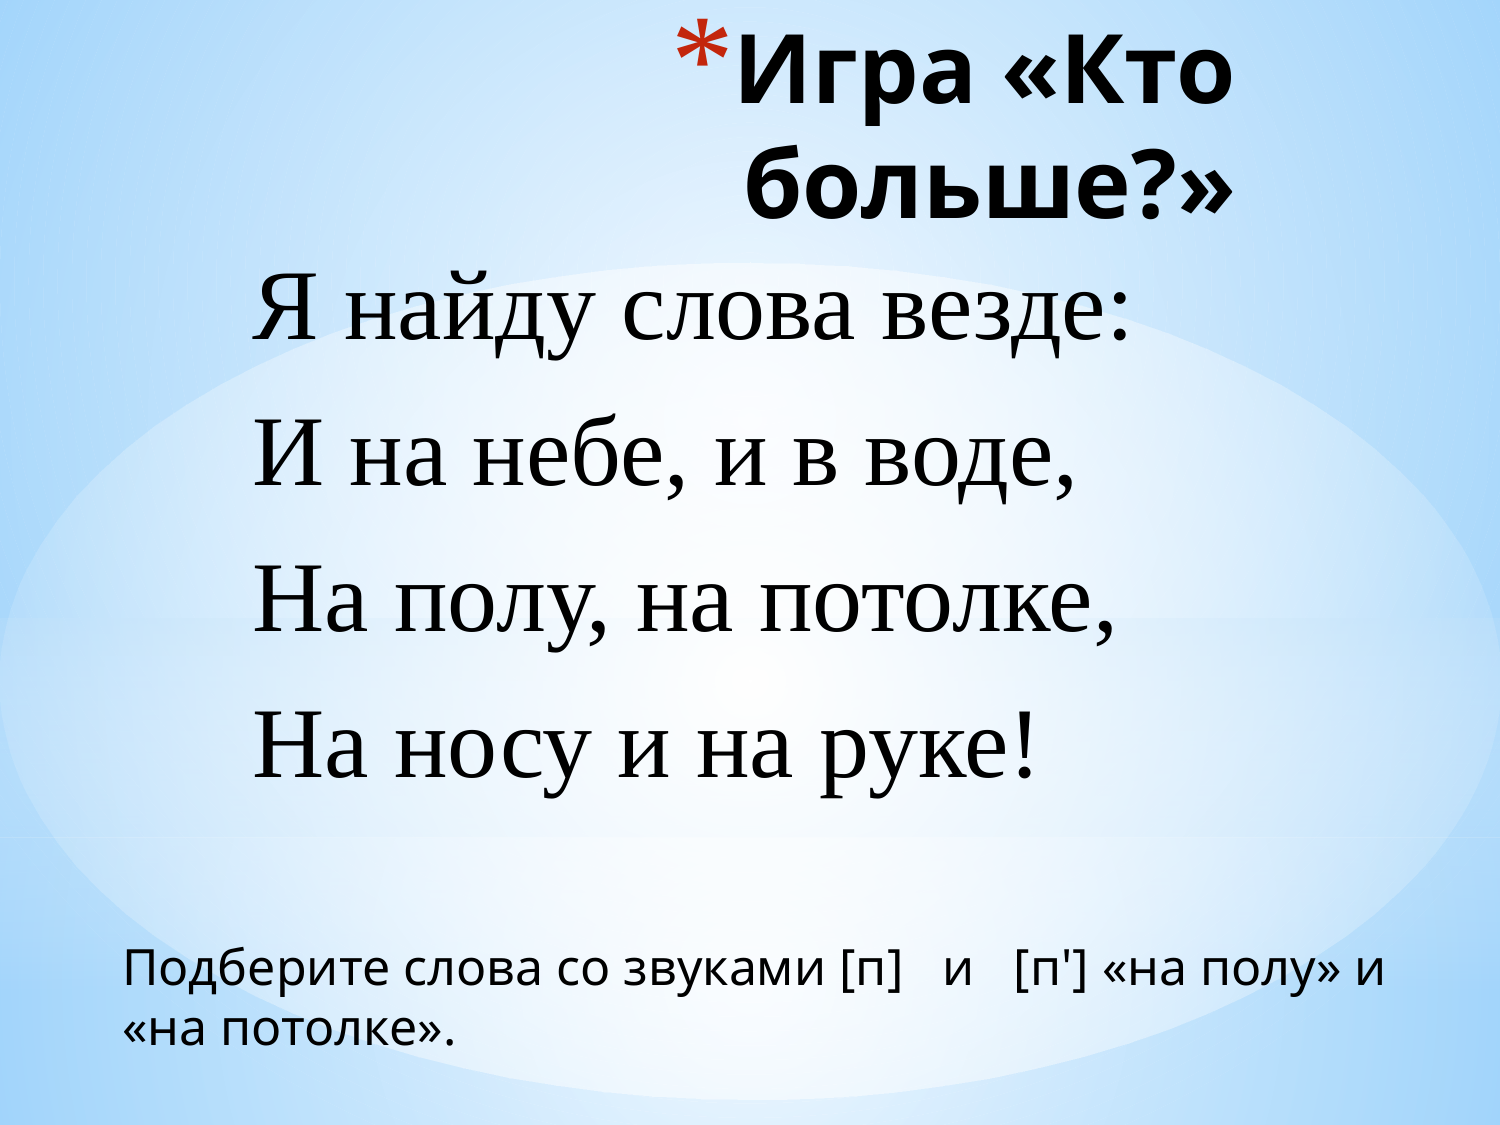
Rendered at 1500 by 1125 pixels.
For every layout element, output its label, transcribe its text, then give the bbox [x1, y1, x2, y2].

text_box Подберите слова со звуками [п] и [п'] «на полу» и «на потолке». [107, 928, 1414, 1123]
title Игра «Кто больше?» [183, 0, 1252, 188]
list Я найду слова везде: И на небе, и в воде, На полу, на потолке, На носу и на руке! [230, 231, 1436, 894]
